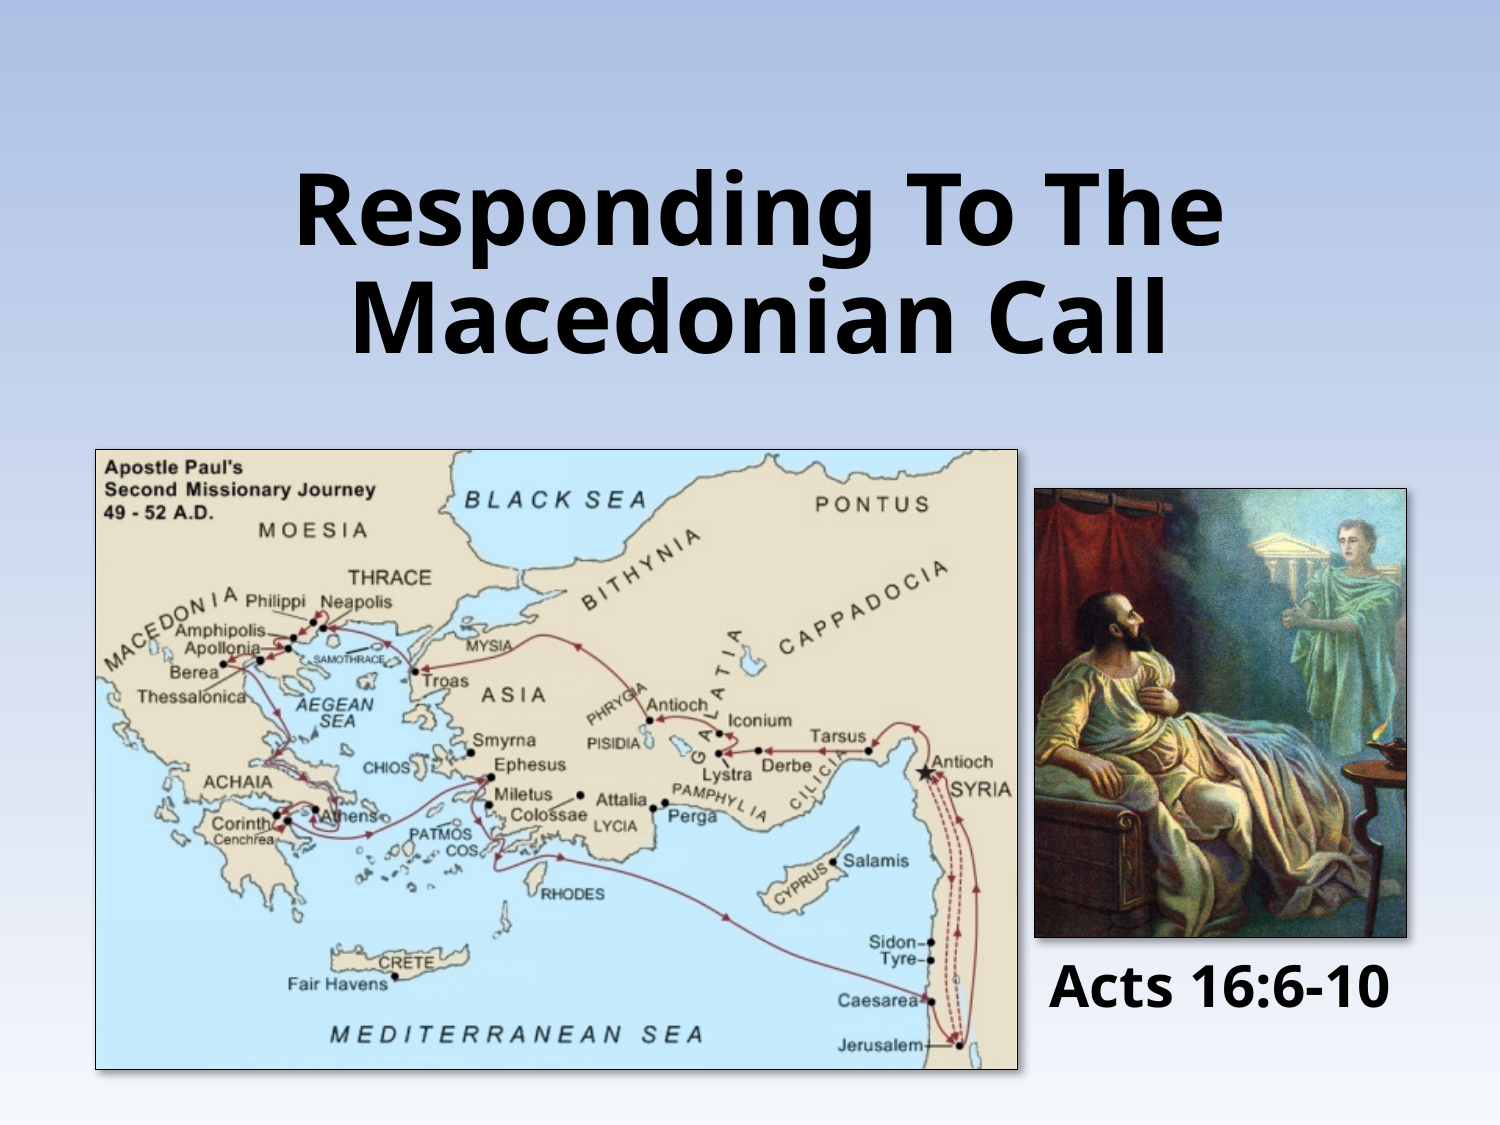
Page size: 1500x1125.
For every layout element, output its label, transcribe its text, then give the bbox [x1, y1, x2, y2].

picture [95, 449, 1018, 1070]
title Responding To The Macedonian Call [112, 73, 1406, 383]
picture [1034, 488, 1407, 938]
subtitle Acts 16:6-10 [1034, 949, 1407, 1040]
